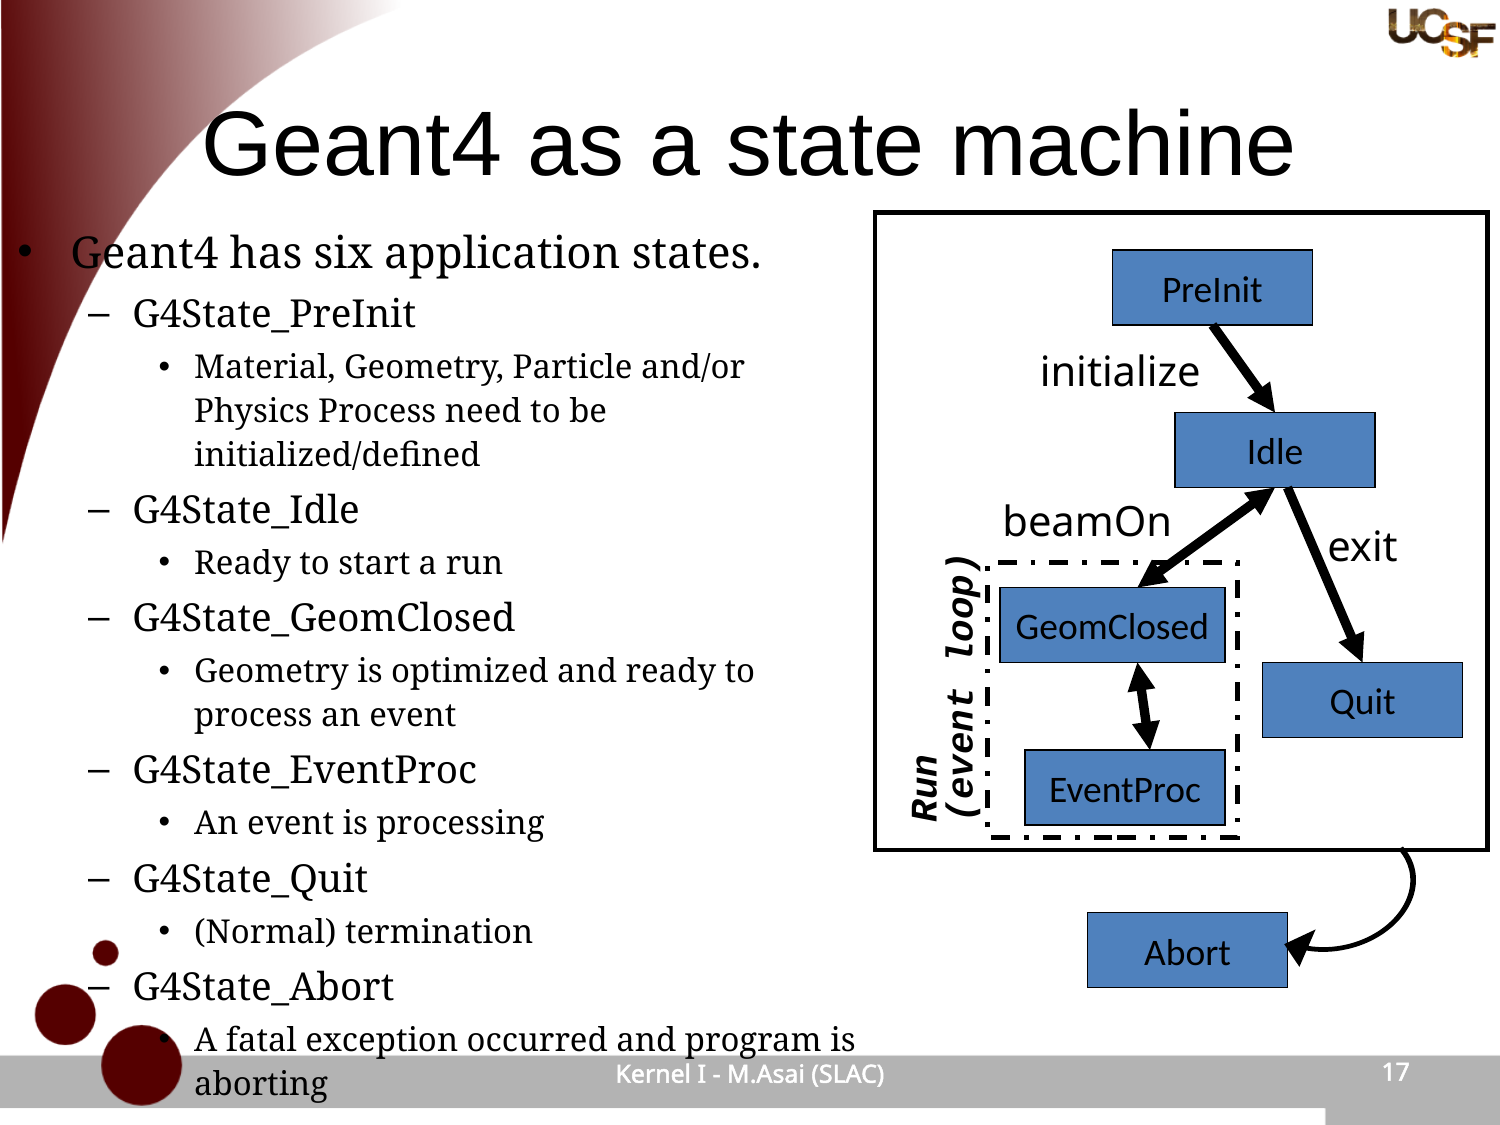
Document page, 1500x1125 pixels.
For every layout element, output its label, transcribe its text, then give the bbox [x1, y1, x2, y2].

text_box [874, 212, 1488, 850]
title Geant4 as a state machine [75, 45, 1425, 212]
footer Kernel I - M.Asai (SLAC) [512, 1042, 988, 1103]
picture [0, 0, 1500, 1125]
text_box beamOn [987, 487, 1213, 553]
list Geant4 has six application states. G4State_PreInit Material, Geometry, Particle and/or Physics Process need to be initialized/defined G4State_Idle Ready to start a run G4State_GeomClosed Geometry is optimized and ready to process an event G4State_EventProc An event is processing G4State_Quit (Normal) termination G4State_Abort A fatal exception occurred and program is aborting [2, 211, 878, 1112]
text_box [1285, 850, 1416, 966]
slide_number 18 [1074, 1042, 1425, 1103]
text_box [987, 562, 1238, 838]
text_box initialize [1024, 337, 1250, 403]
text_box Run (event loop) [900, 499, 988, 837]
text_box Abort [1087, 912, 1288, 988]
text_box exit [1312, 512, 1463, 578]
